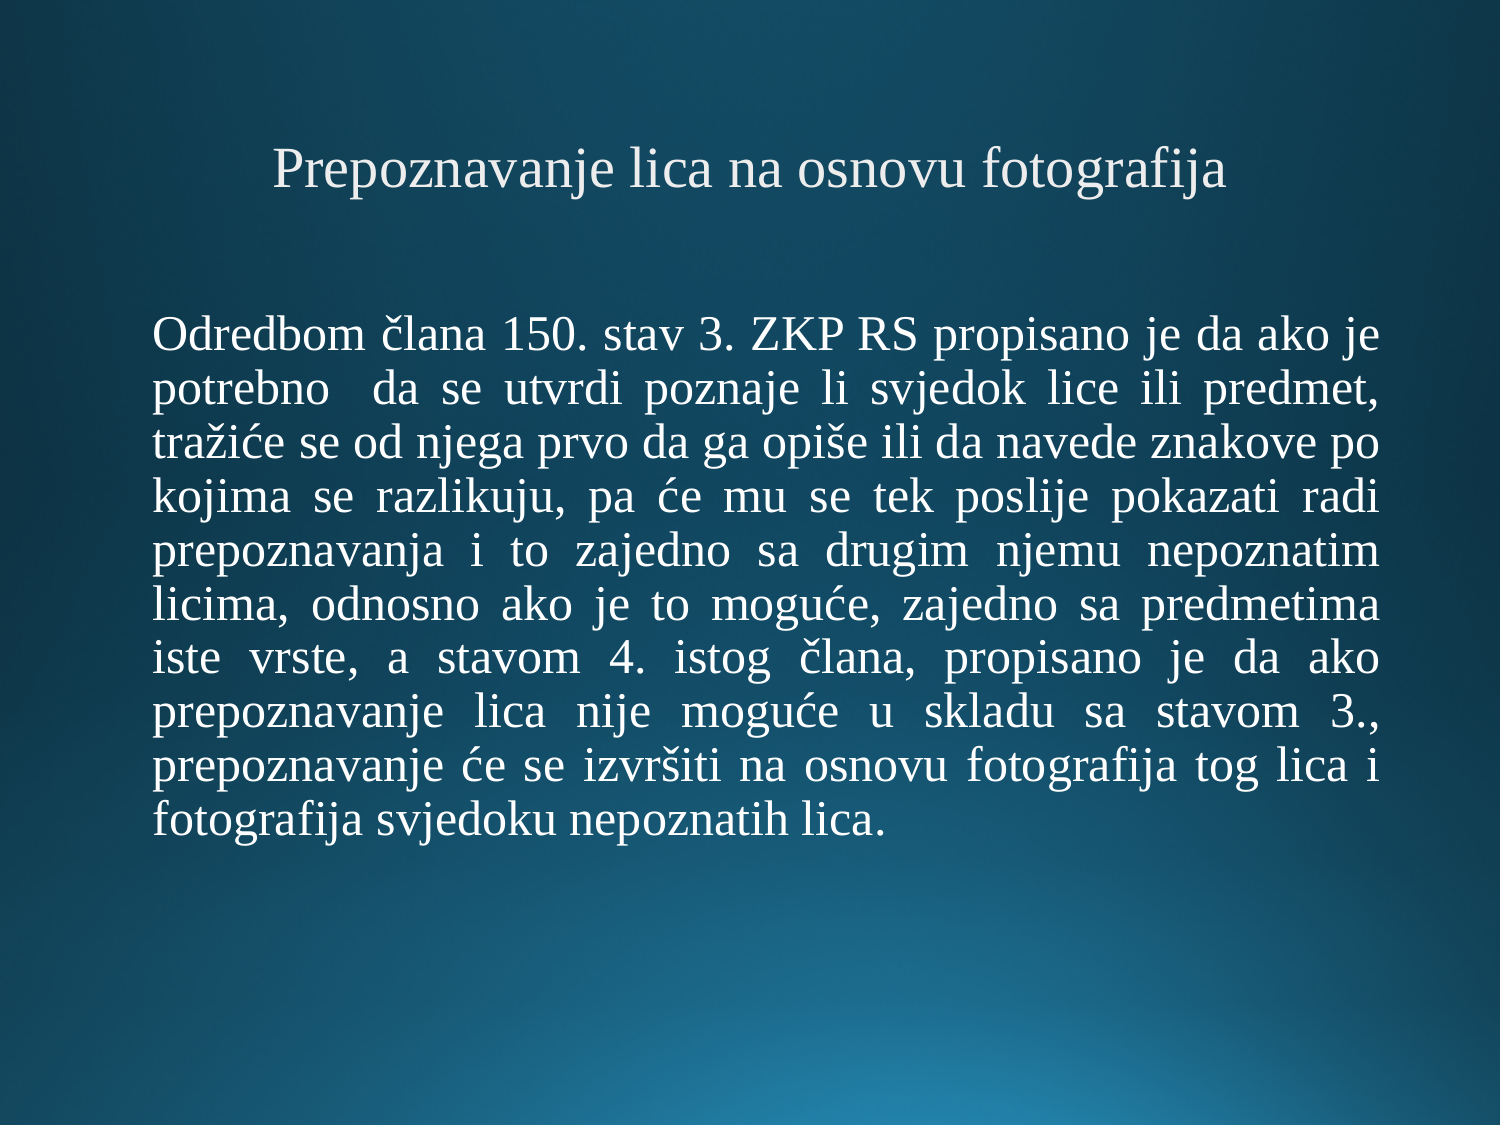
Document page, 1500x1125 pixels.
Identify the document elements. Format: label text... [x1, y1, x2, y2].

picture [0, 0, 1500, 1125]
list Odredbom člana 150. stav 3. ZKP RS propisano je da ako je potrebno da se utvrdi poznaje li svjedok lice ili predmet, tražiće se od njega prvo da ga opiše ili da navede znakove po kojima se razlikuju, pa će mu se tek poslije pokazati radi prepoznavanja i to zajedno sa drugim njemu nepoznatim licima, odnosno ako je to moguće, zajedno sa predmetima iste vrste, a stavom 4. istog člana, propisano je da ako prepoznavanje lica nije moguće u skladu sa stavom 3., prepoznavanje će se izvršiti na osnovu fotografija tog lica i fotografija svjedoku nepoznatih lica. [137, 299, 1397, 1014]
title Prepoznavanje lica na osnovu fotografija [103, 59, 1397, 278]
